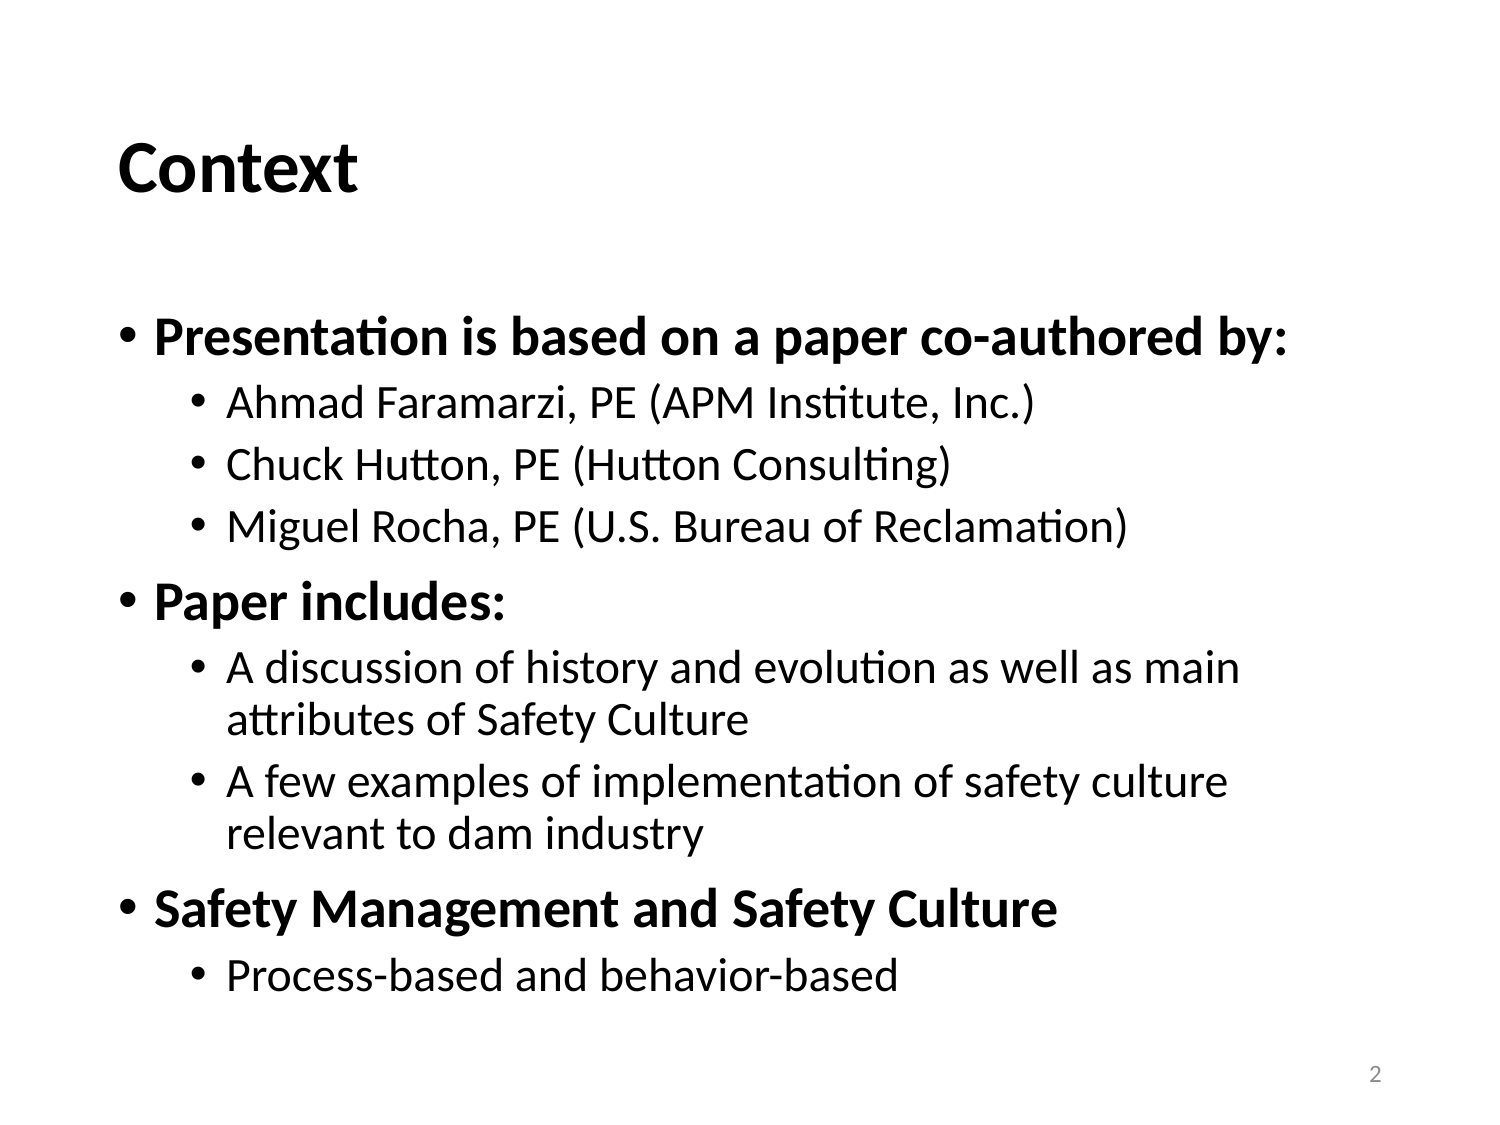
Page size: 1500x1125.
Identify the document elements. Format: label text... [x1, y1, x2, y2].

list Presentation is based on a paper co-authored by: Ahmad Faramarzi, PE (APM Institute, Inc.) Chuck Hutton, PE (Hutton Consulting) Miguel Rocha, PE (U.S. Bureau of Reclamation) Paper includes: A discussion of history and evolution as well as main attributes of Safety Culture A few examples of implementation of safety culture relevant to dam industry Safety Management and Safety Culture Process-based and behavior-based [103, 299, 1397, 1014]
title Context [103, 59, 1397, 278]
slide_number 2 [1059, 1042, 1397, 1103]
